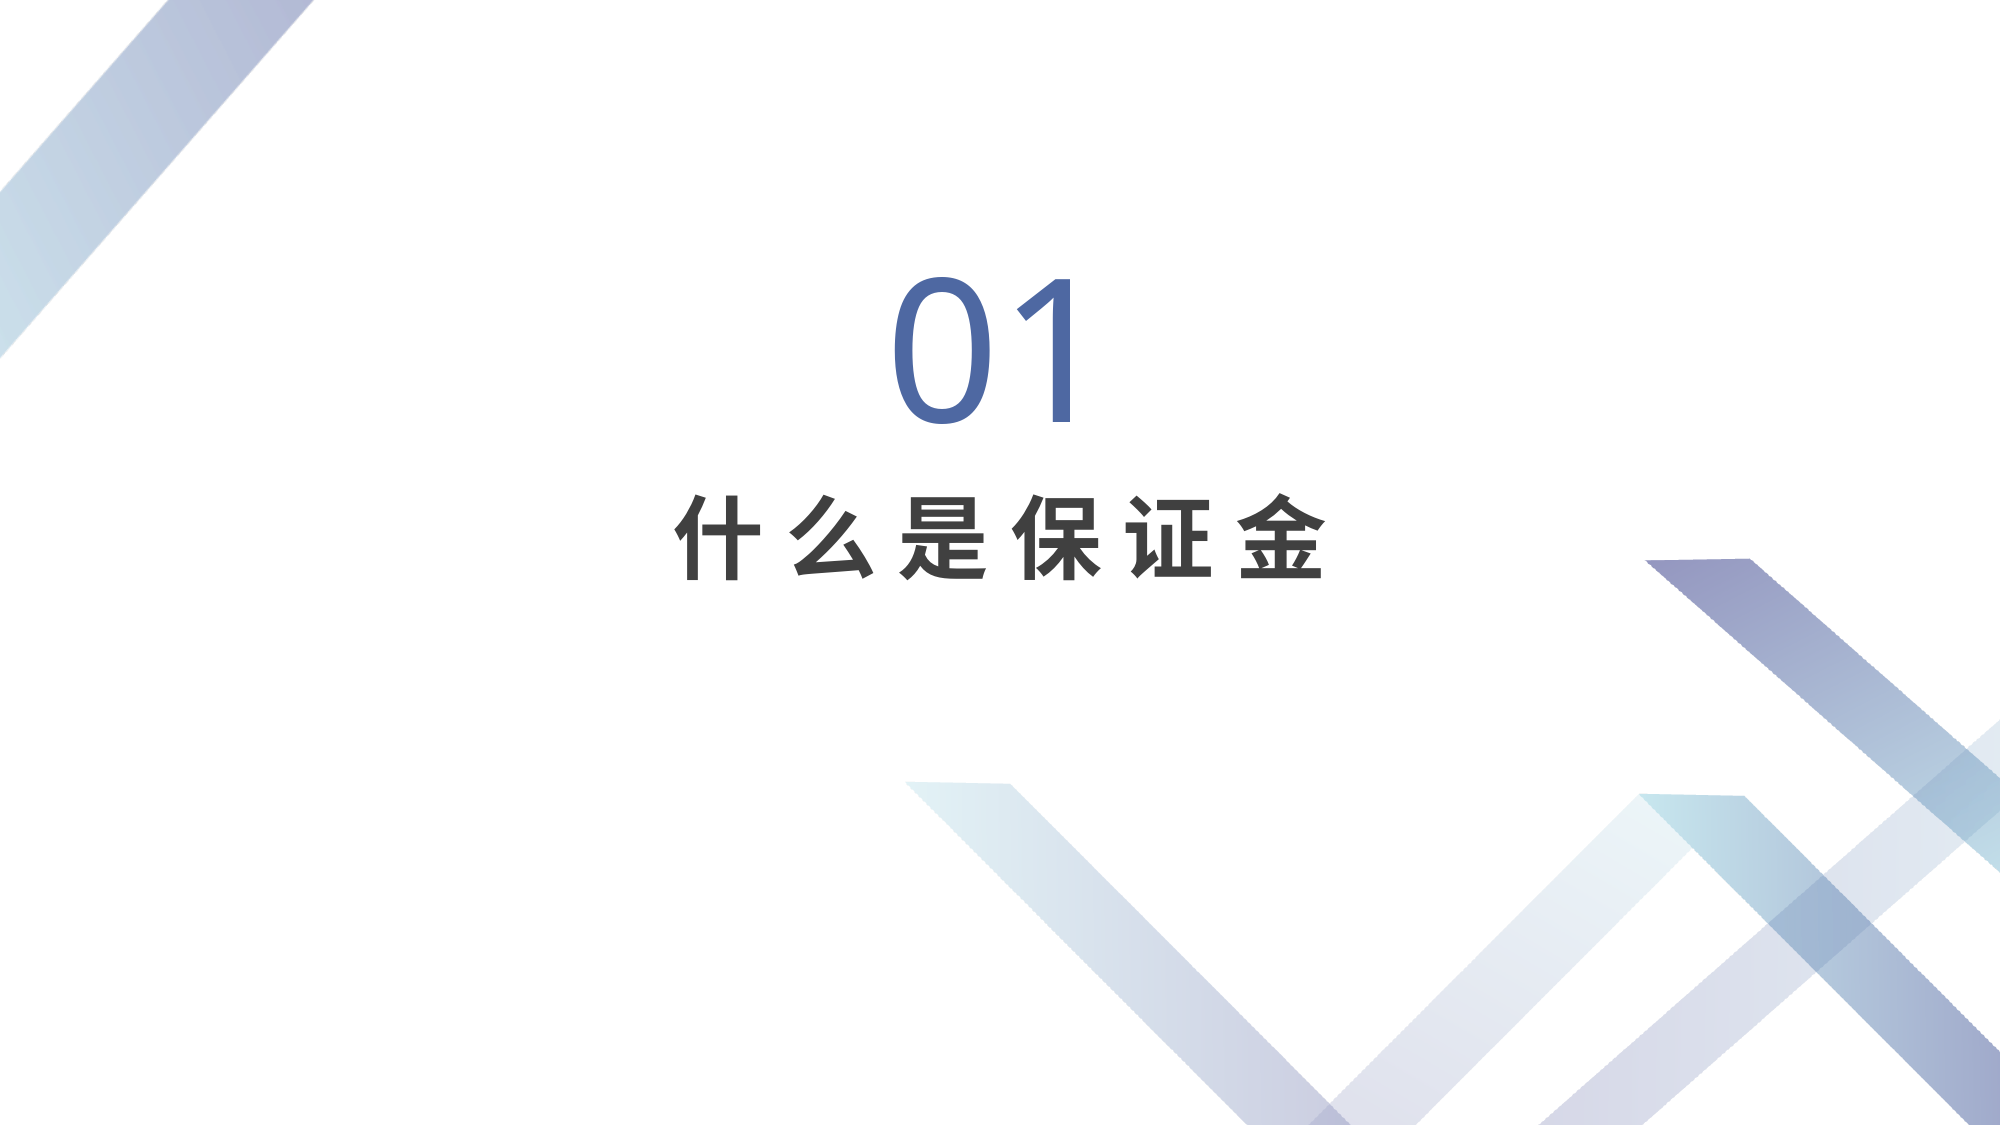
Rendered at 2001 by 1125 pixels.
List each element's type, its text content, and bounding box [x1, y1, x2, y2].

picture [0, 0, 341, 380]
text_box 什 么 是 保 证 金 [418, 473, 809, 599]
text_box 01 [870, 215, 1130, 434]
picture [809, 434, 2000, 1125]
